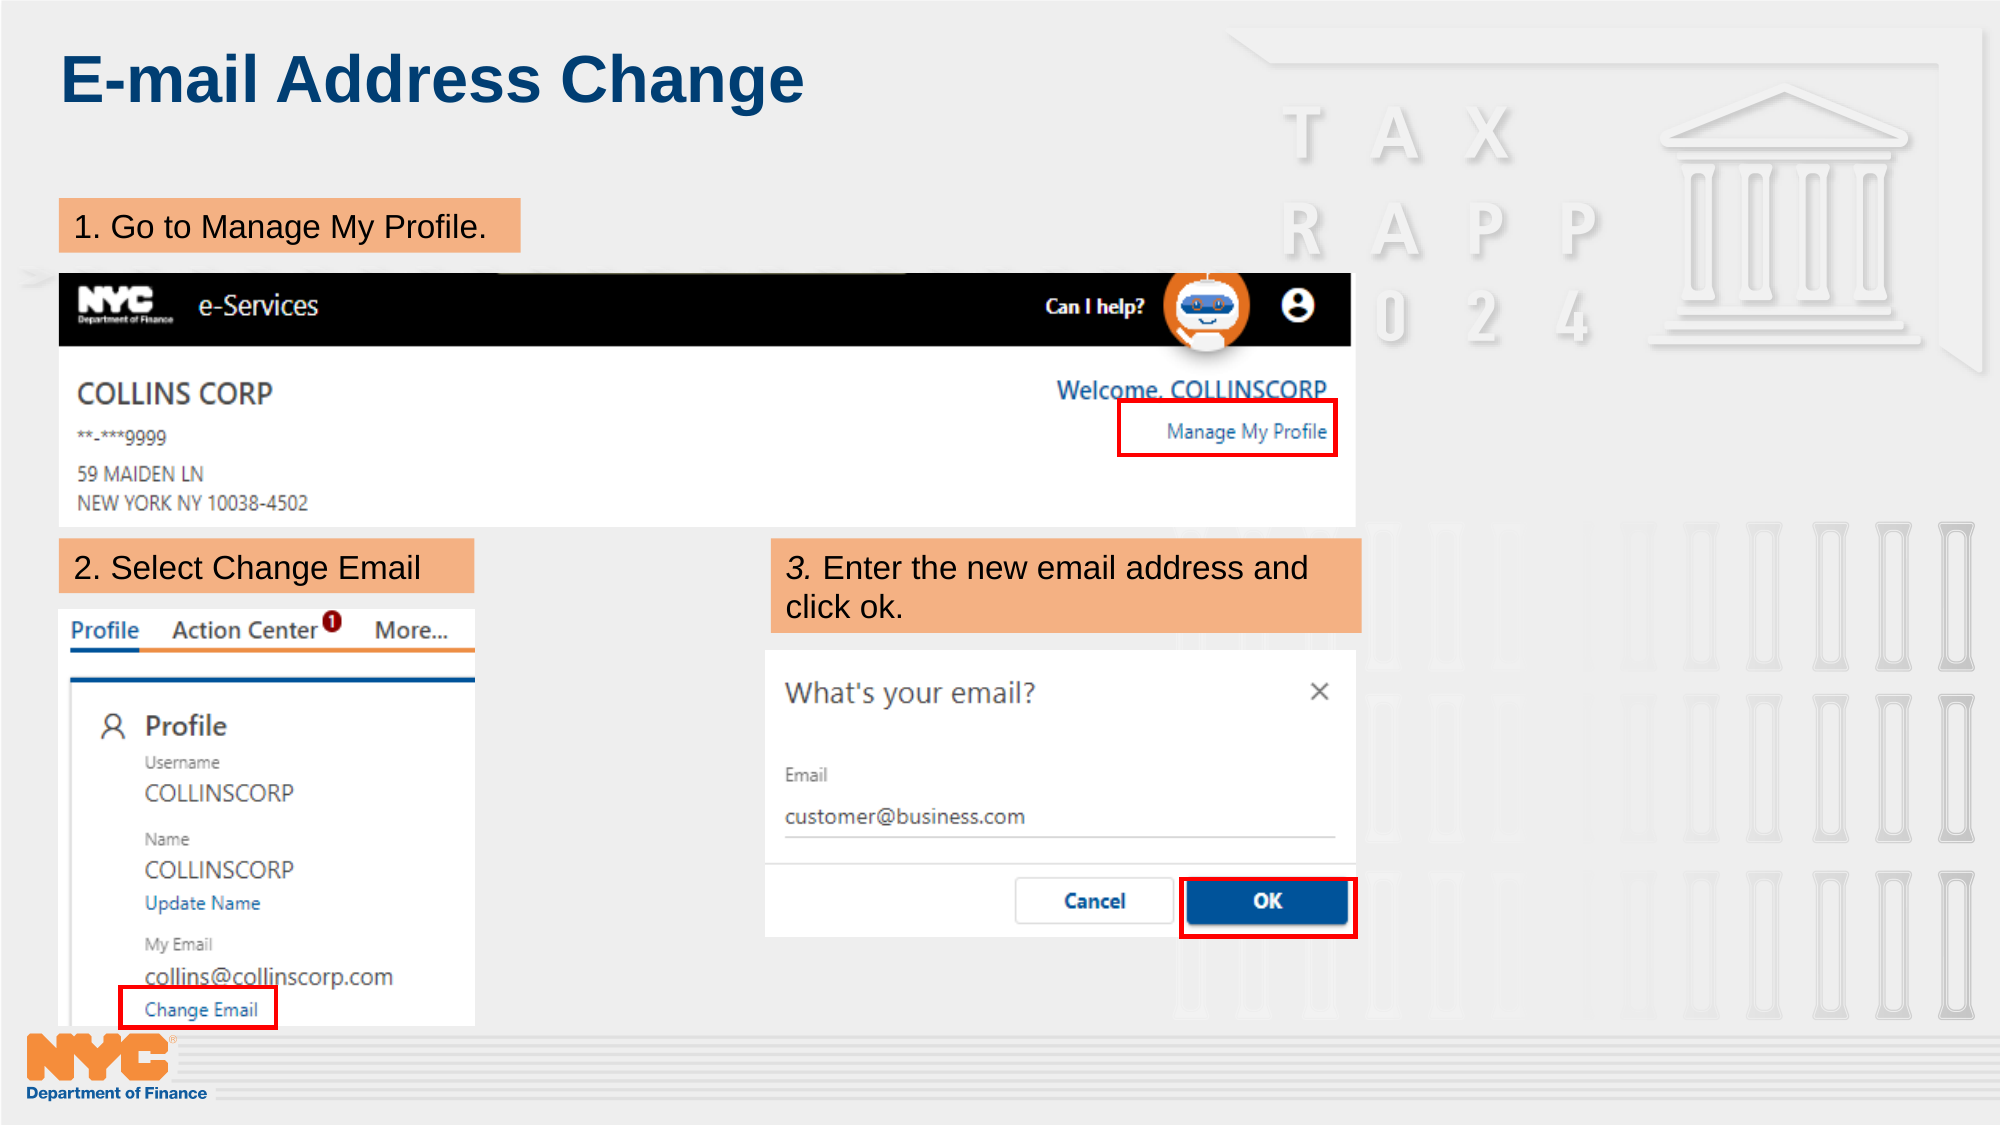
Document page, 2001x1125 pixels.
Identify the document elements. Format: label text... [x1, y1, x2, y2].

picture [0, 0, 2000, 1125]
text_box 2. Select Change Email [58, 538, 475, 594]
text_box 3. Enter the new email address and click ok. [770, 538, 1362, 633]
title E-mail Address Change [45, 37, 1389, 264]
text_box 1. Go to Manage My Profile. [58, 198, 521, 253]
